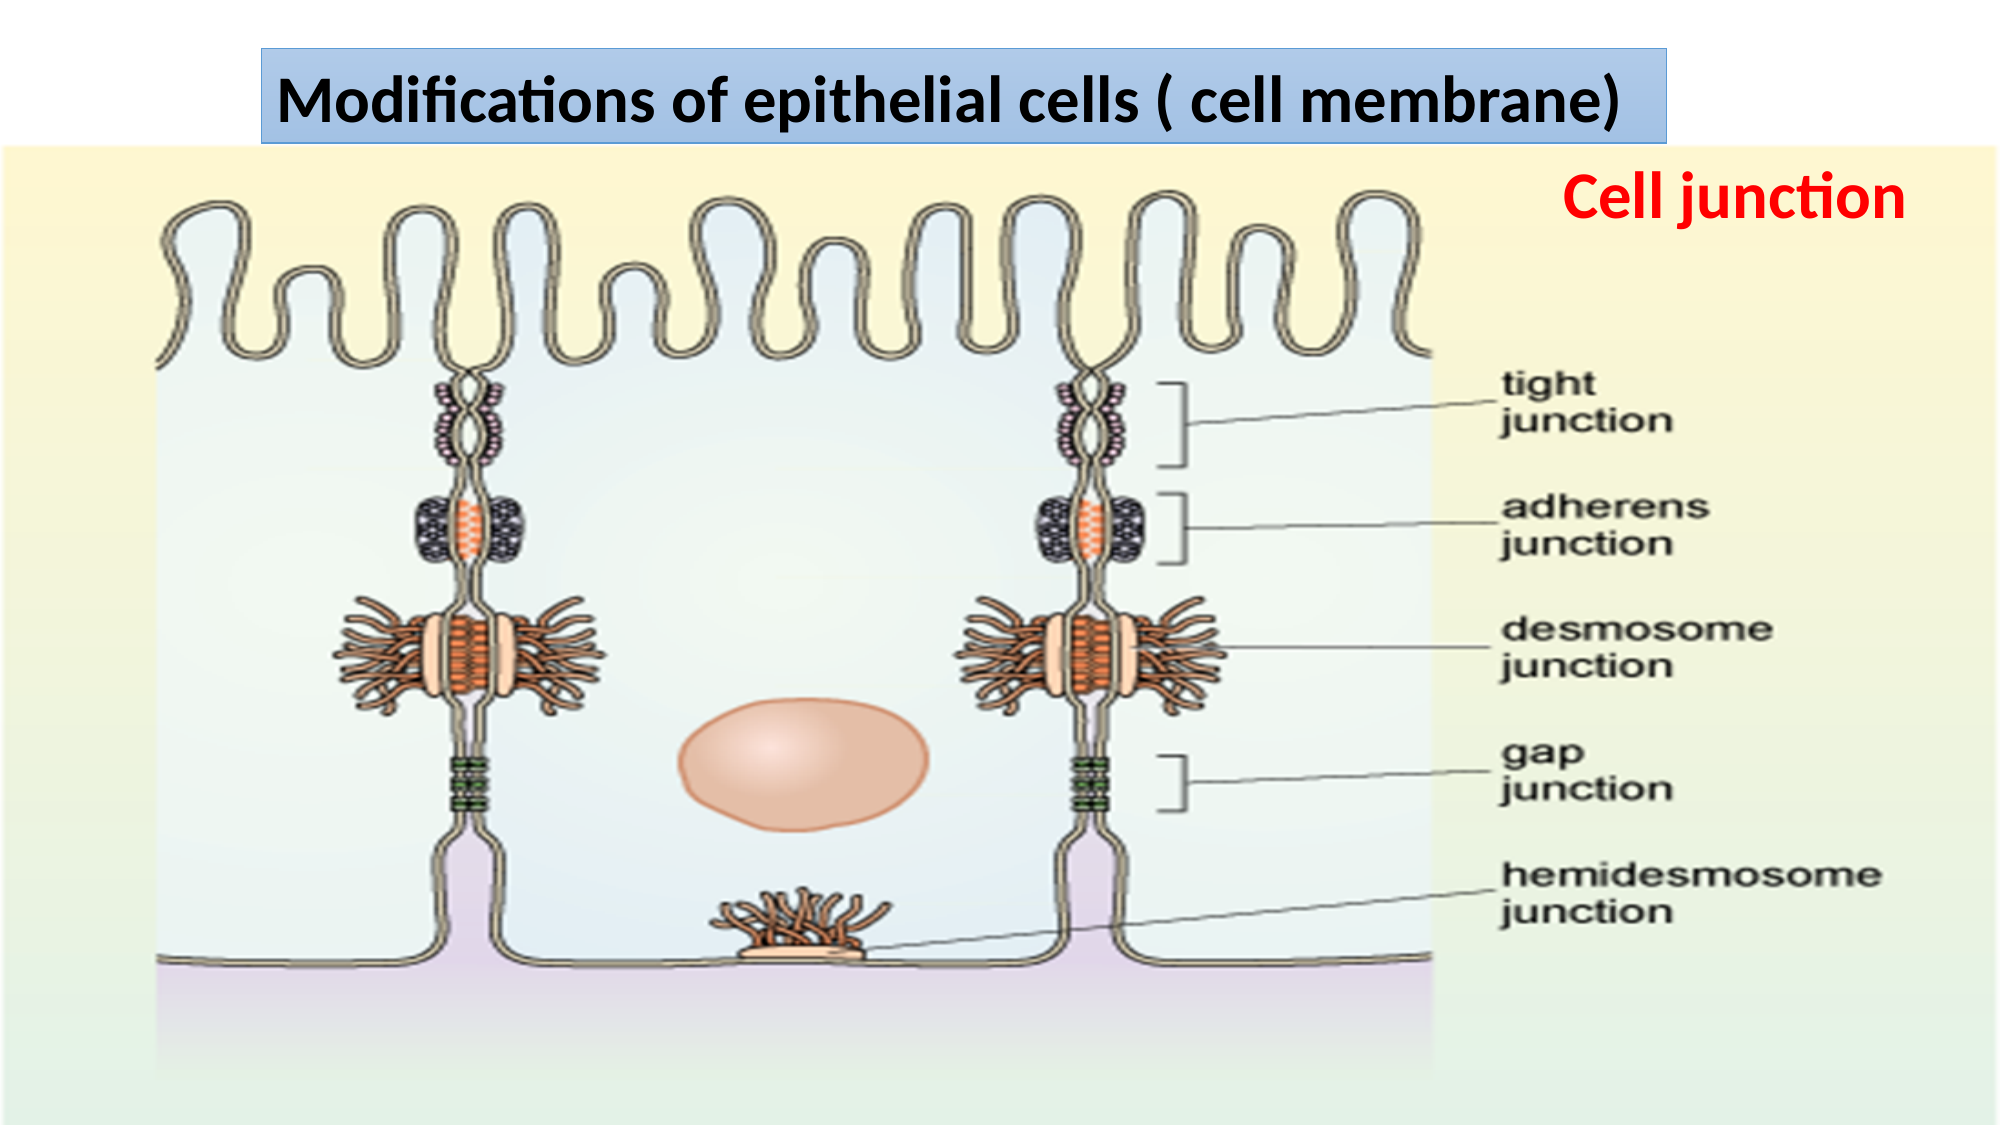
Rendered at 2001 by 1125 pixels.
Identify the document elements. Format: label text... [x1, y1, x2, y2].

picture [0, 144, 2000, 1125]
text_box Modifications of epithelial cells ( cell membrane) [261, 48, 1667, 144]
